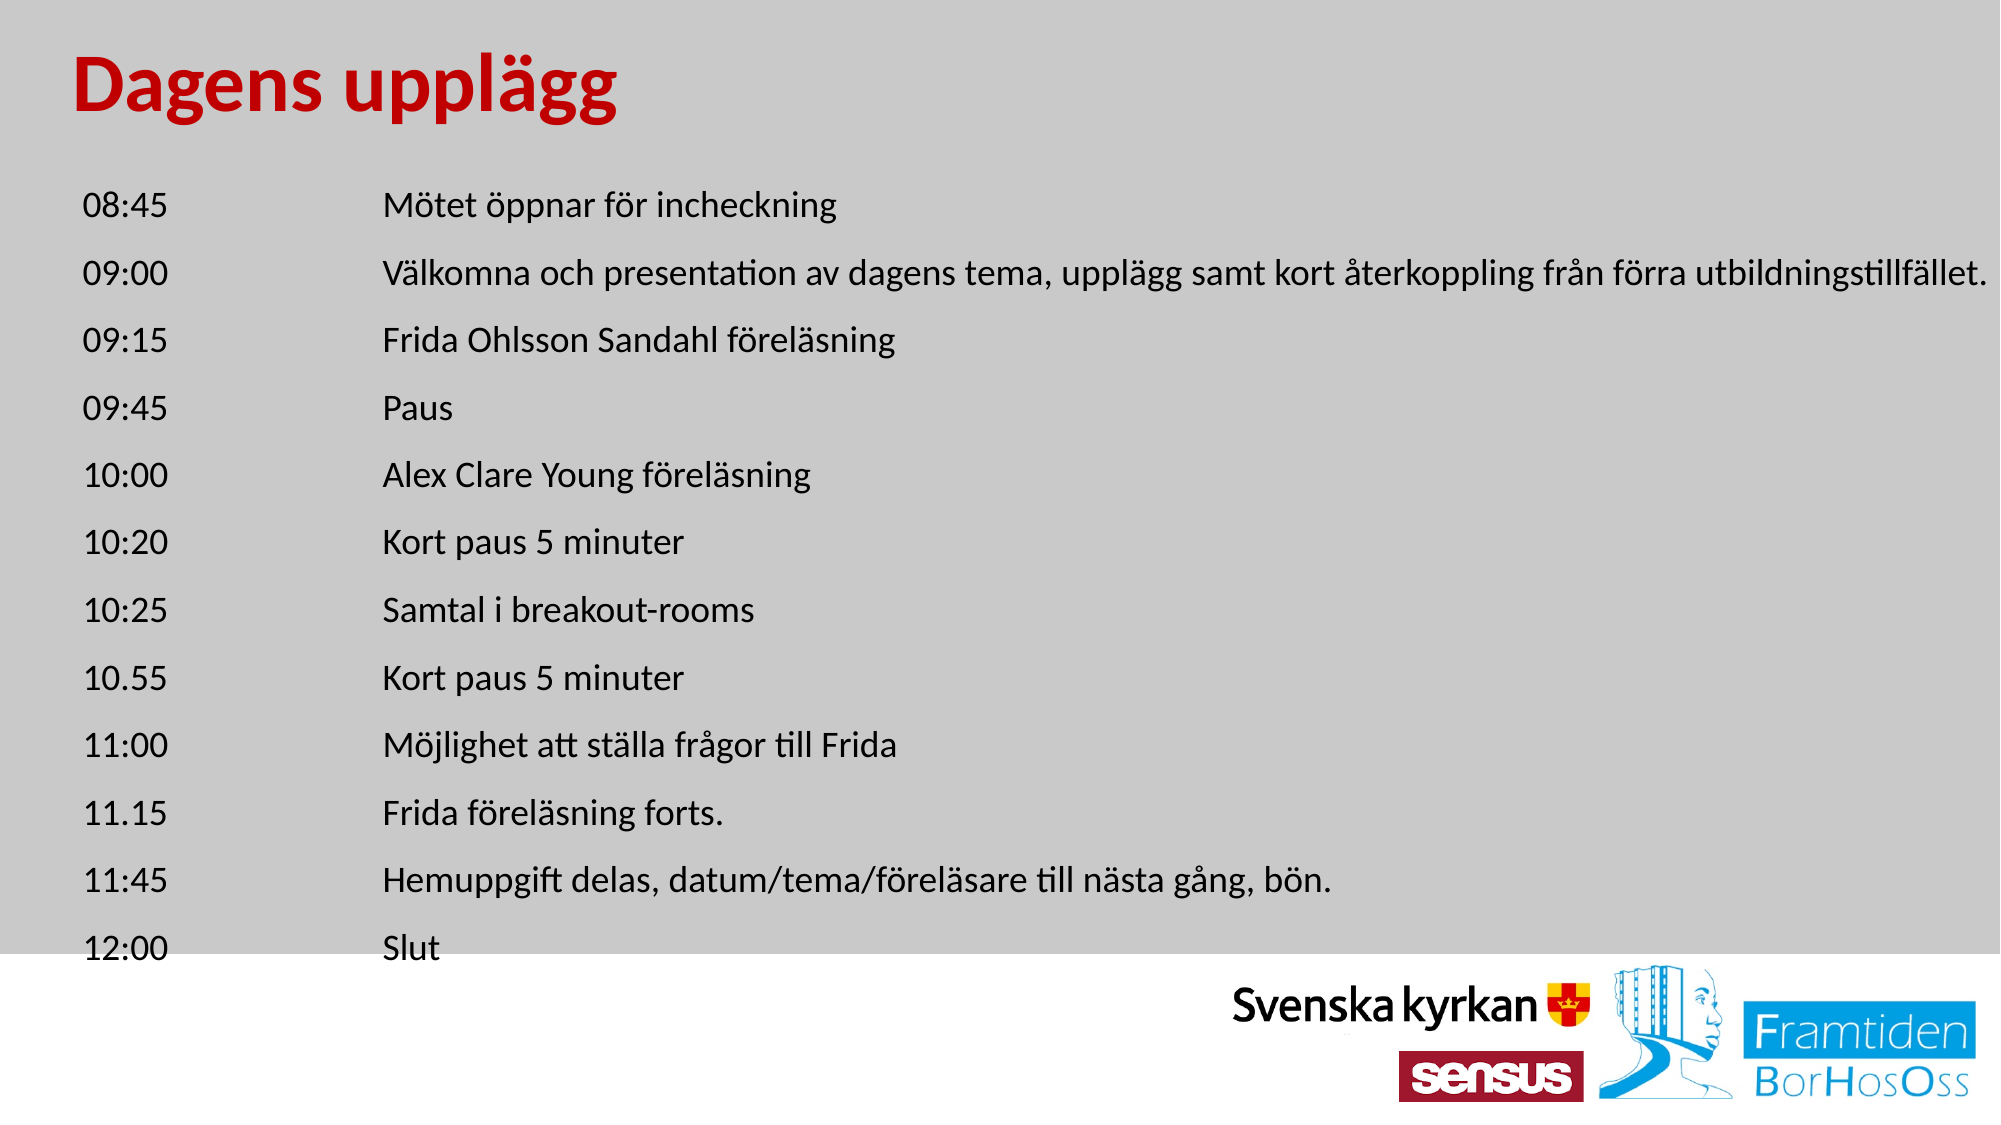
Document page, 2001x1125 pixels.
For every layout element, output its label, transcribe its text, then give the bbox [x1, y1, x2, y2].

title Dagens upplägg [0, 21, 732, 138]
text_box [1222, 963, 1976, 1102]
subtitle 08:45 Mötet öppnar för incheckning 09:00 Välkomna och presentation av dagens tema, upplägg samt kort återkoppling från förra utbildningstillfället. 09:15 Frida Ohlsson Sandahl föreläsning 09:45 Paus 10:00 Alex Clare Young föreläsning 10:20 Kort paus 5 minuter 10:25 Samtal i breakout-rooms 10.55 Kort paus 5 minuter 11:00 Möjlighet att ställa frågor till Frida 11.15 Frida föreläsning forts. 11:45 Hemuppgift delas, datum/tema/föreläsare till nästa gång, bön. 12:00 Slut [67, 150, 2000, 915]
text_box [0, 0, 2000, 954]
